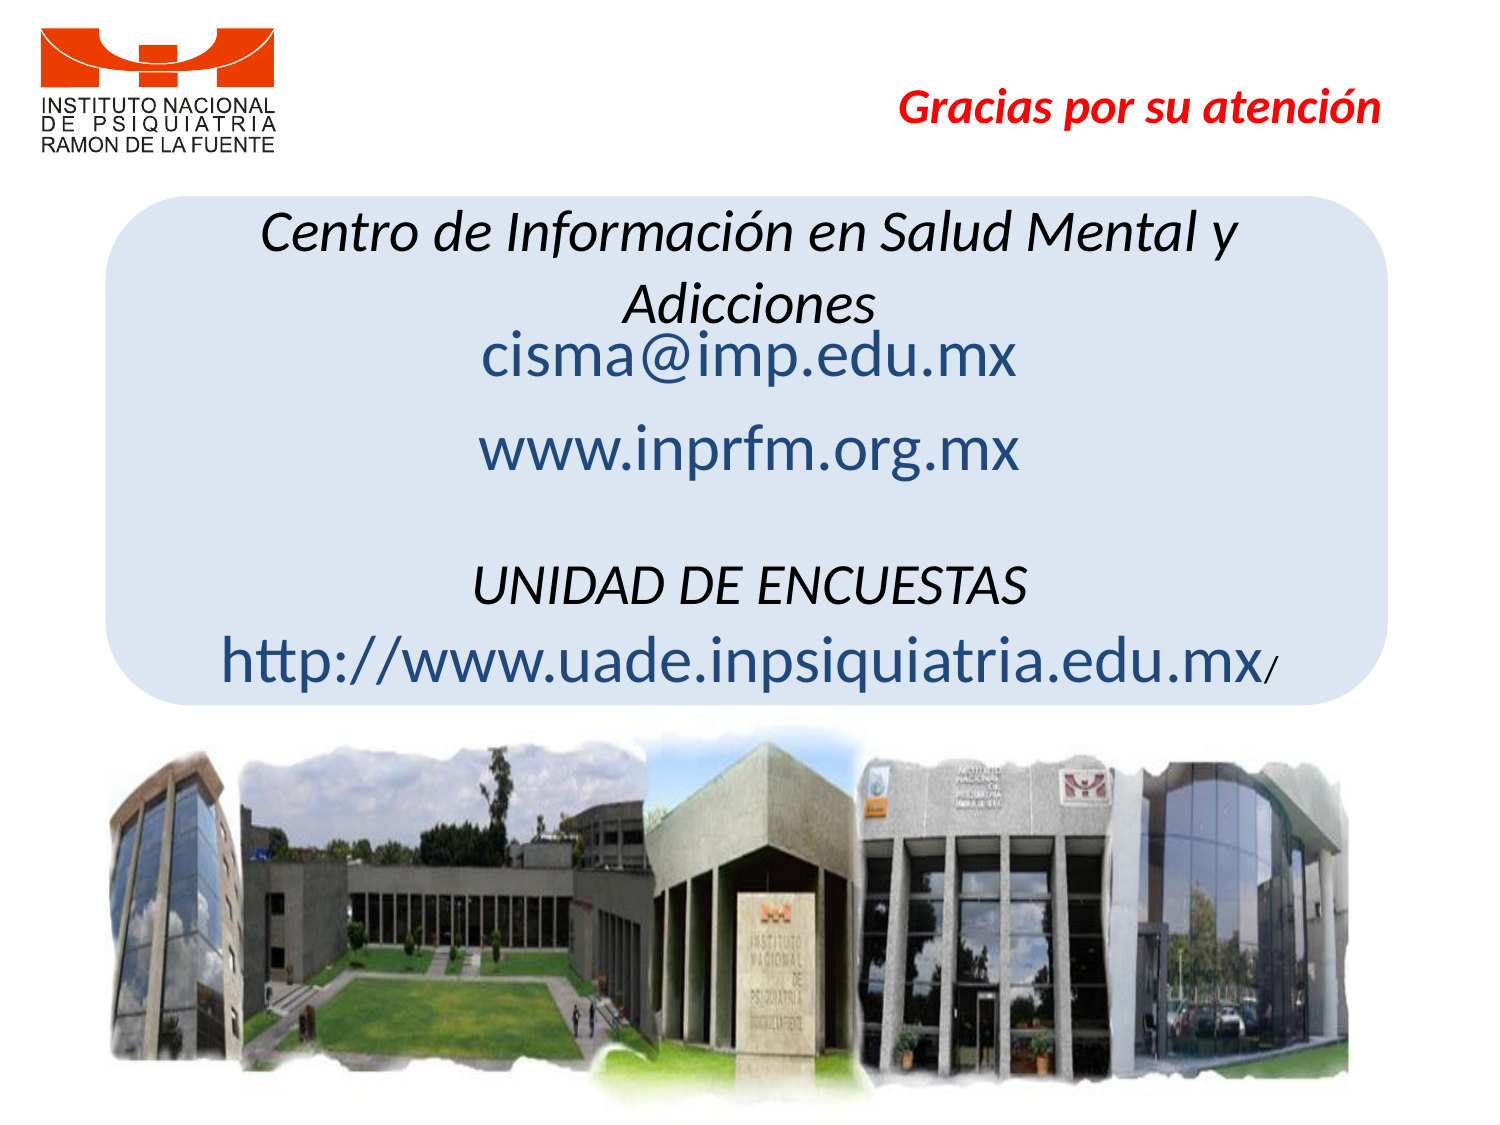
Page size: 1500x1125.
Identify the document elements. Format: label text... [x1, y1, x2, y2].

picture [105, 715, 1358, 1125]
subtitle cisma@imp.edu.mx www.inprfm.org.mx [225, 302, 1275, 537]
text_box [103, 242, 225, 708]
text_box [29, 18, 287, 161]
text_box Gracias por su atención [882, 66, 1397, 142]
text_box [198, 538, 1302, 717]
text_box [1275, 262, 1390, 708]
title Centro de Información en Salud Mental y Adicciones [112, 101, 1388, 343]
